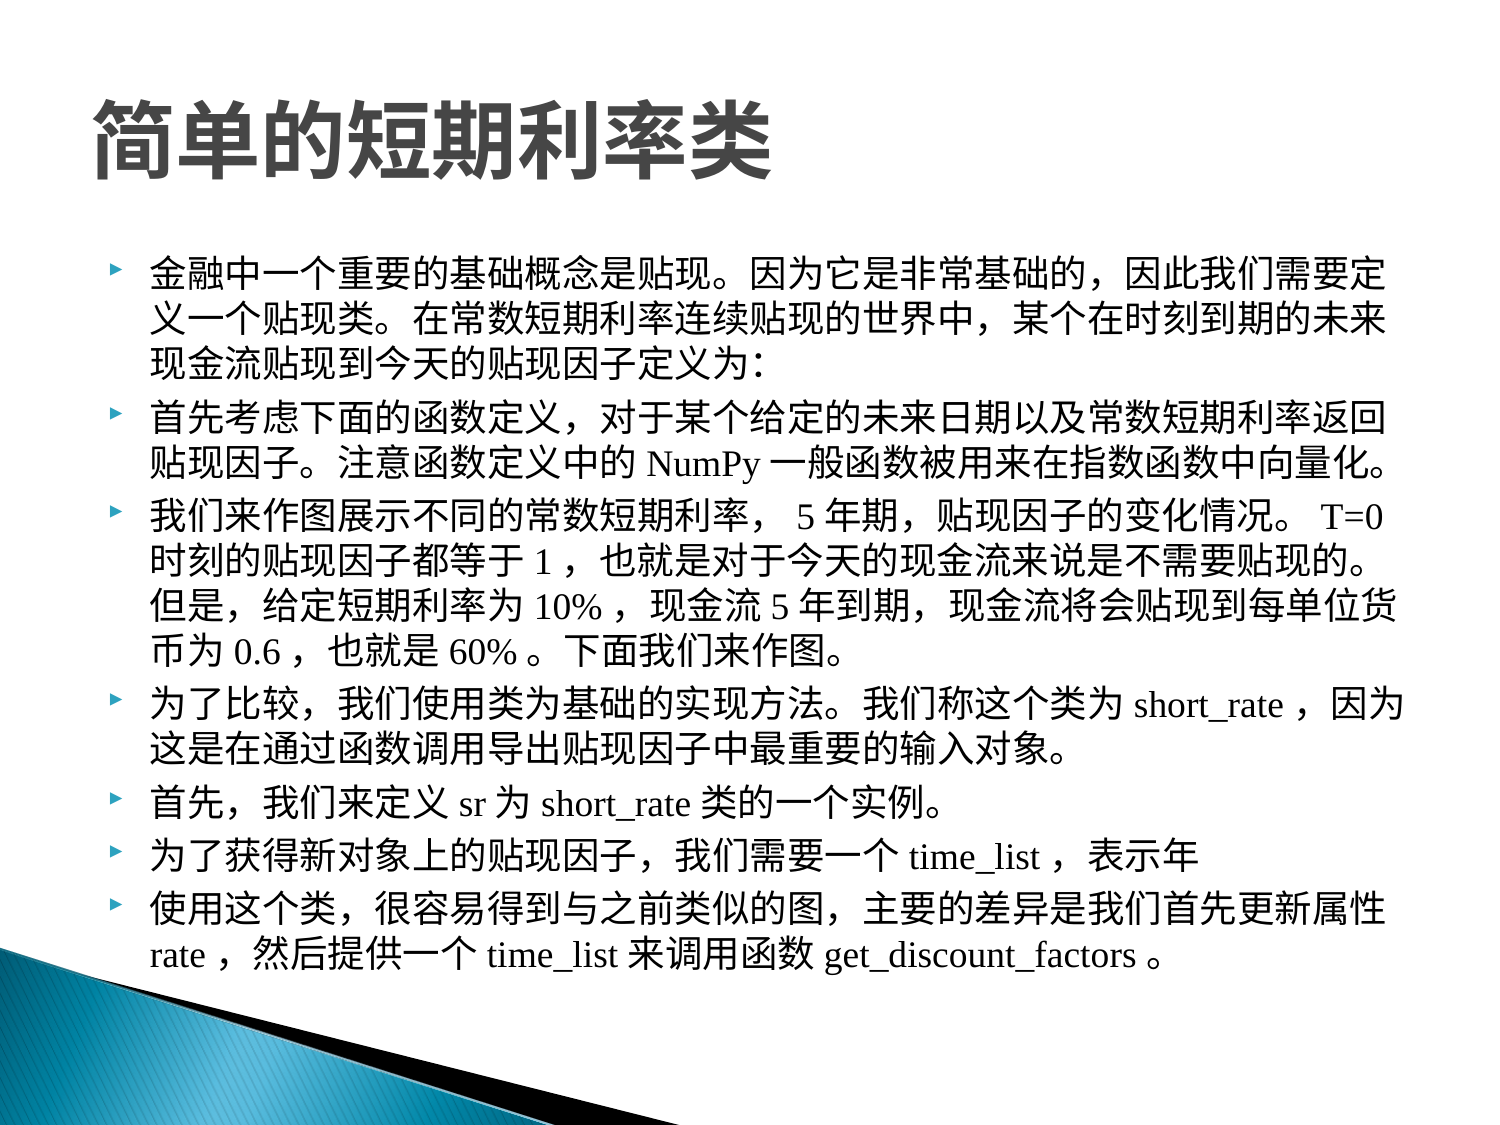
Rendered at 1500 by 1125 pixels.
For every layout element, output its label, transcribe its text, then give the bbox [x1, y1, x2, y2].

picture [0, 946, 559, 1125]
title 简单的短期利率类 [75, 45, 1425, 233]
picture [385, 946, 392, 955]
